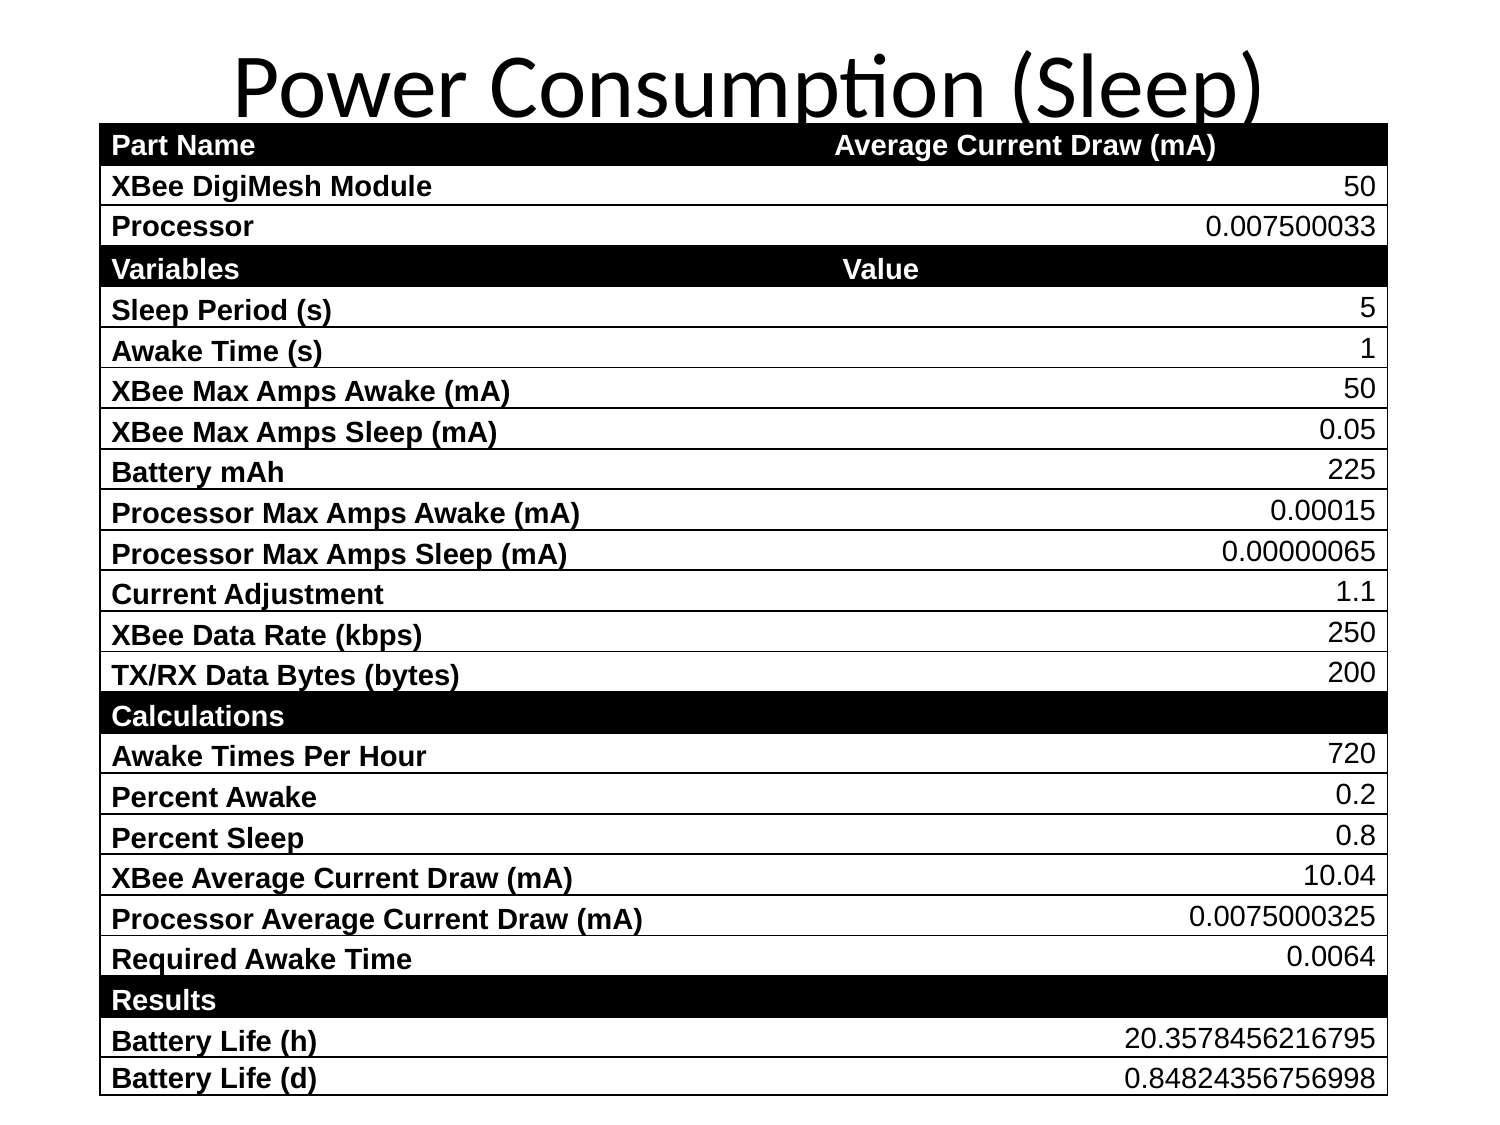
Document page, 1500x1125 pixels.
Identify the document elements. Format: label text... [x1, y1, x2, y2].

table_cell Processor Max Amps Sleep (mA) [101, 531, 823, 569]
table_cell Awake Time (s) [101, 328, 823, 367]
table_header Average Current Draw (mA) [823, 125, 1387, 164]
table_cell 0.00000065 [823, 531, 1387, 569]
table_cell Processor Average Current Draw (mA) [101, 896, 823, 935]
table_cell XBee DigiMesh Module [101, 166, 823, 204]
table_cell Calculations [101, 693, 823, 732]
table_cell Processor [101, 206, 823, 245]
table_cell 20.3578456216795 [823, 1018, 1387, 1056]
table_cell 50 [823, 166, 1387, 204]
table_header Part Name [101, 125, 823, 164]
table_cell Processor Max Amps Awake (mA) [101, 490, 823, 529]
table_cell 0.0064 [823, 936, 1387, 975]
table_cell 1 [823, 328, 1387, 367]
table_cell [823, 977, 1387, 1016]
table_cell Sleep Period (s) [101, 287, 823, 326]
title Power Consumption (Sleep) [75, 0, 1425, 175]
table_cell 1.1 [823, 571, 1387, 610]
table_cell Battery Life (h) [101, 1018, 823, 1056]
table_cell 250 [823, 612, 1387, 651]
table_cell Battery mAh [101, 450, 823, 488]
table_cell 200 [823, 652, 1387, 691]
table_cell TX/RX Data Bytes (bytes) [101, 652, 823, 691]
table_cell 50 [823, 368, 1387, 407]
table_cell Percent Sleep [101, 815, 823, 853]
table_cell Results [101, 977, 823, 1016]
table_cell XBee Max Amps Sleep (mA) [101, 409, 823, 448]
table_cell Percent Awake [101, 774, 823, 813]
table_cell Required Awake Time [101, 936, 823, 975]
table_cell 0.0075000325 [823, 896, 1387, 935]
table_cell XBee Average Current Draw (mA) [101, 855, 823, 894]
table_cell 0.84824356756998 [823, 1058, 1387, 1094]
table_cell 0.8 [823, 815, 1387, 853]
table_cell [823, 693, 1387, 732]
table_cell 0.007500033 [823, 206, 1387, 245]
table_cell Current Adjustment [101, 571, 823, 610]
table_cell Value [823, 247, 1387, 285]
table_cell 0.2 [823, 774, 1387, 813]
table_cell XBee Max Amps Awake (mA) [101, 368, 823, 407]
table_cell Battery Life (d) [101, 1058, 823, 1094]
table_cell 720 [823, 734, 1387, 772]
table_cell 5 [823, 287, 1387, 326]
table_cell Awake Times Per Hour [101, 734, 823, 772]
table_cell 10.04 [823, 855, 1387, 894]
table_cell XBee Data Rate (kbps) [101, 612, 823, 651]
table_cell Variables [101, 247, 823, 285]
table_cell 0.05 [823, 409, 1387, 448]
table_cell 0.00015 [823, 490, 1387, 529]
table_cell 225 [823, 450, 1387, 488]
